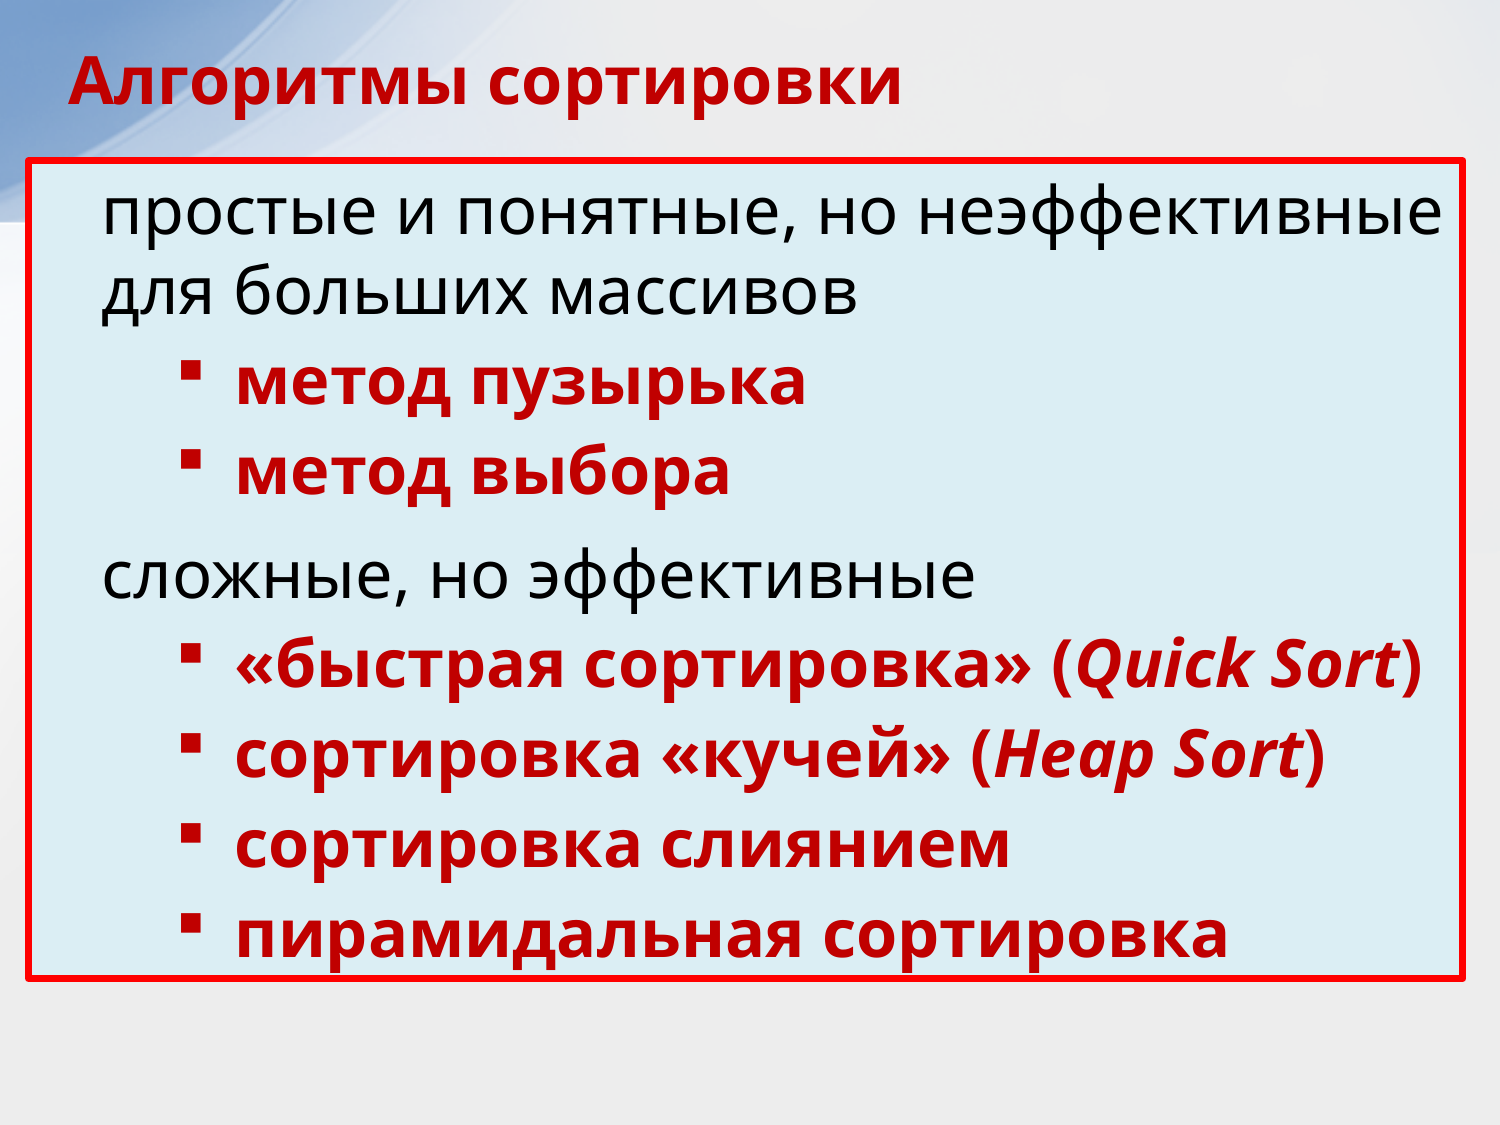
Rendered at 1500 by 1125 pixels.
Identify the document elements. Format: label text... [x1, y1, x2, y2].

picture [0, 0, 1500, 1125]
text_box простые и понятные, но неэффективные для больших массивов метод пузырька метод выбора сложные, но эффективные «быстрая сортировка» (Quick Sort) сортировка «кучей» (Heap Sort) сортировка слиянием пирамидальная сортировка [28, 160, 1463, 979]
text_box Алгоритмы сортировки [54, 30, 1446, 126]
